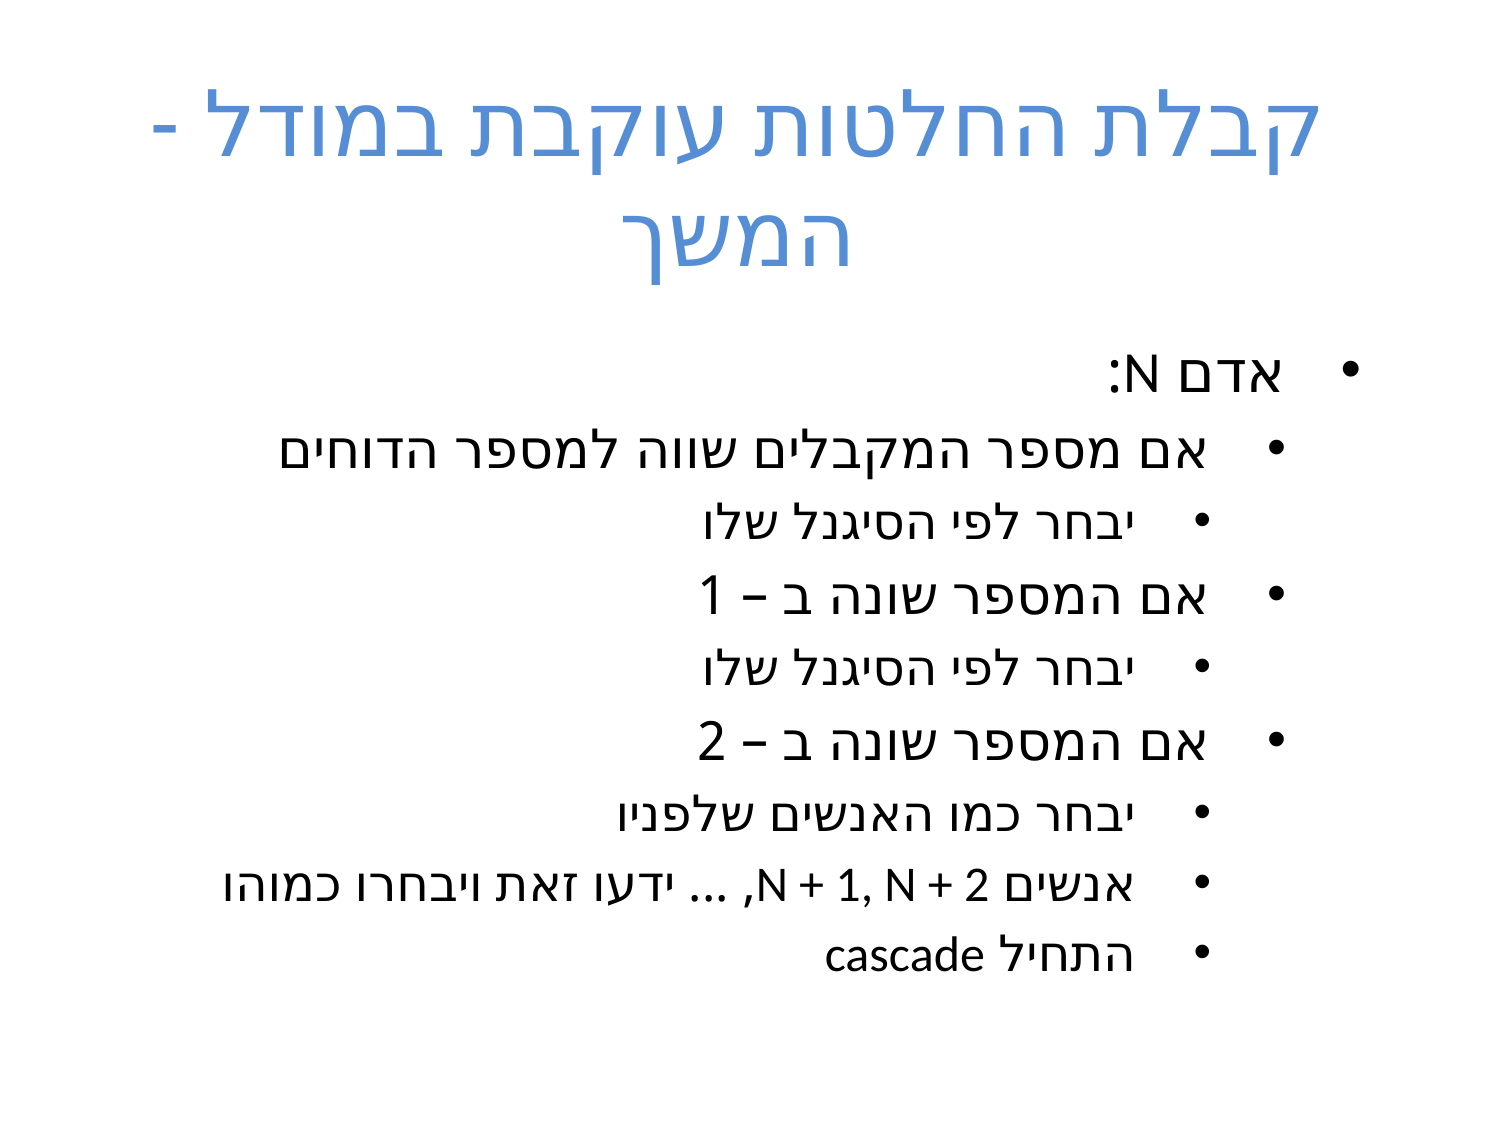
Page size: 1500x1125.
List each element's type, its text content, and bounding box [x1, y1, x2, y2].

subtitle אדם N: אם מספר המקבלים שווה למספר הדוחים יבחר לפי הסיגנל שלו אם המספר שונה ב – 1 יבחר לפי הסיגנל שלו אם המספר שונה ב – 2 יבחר כמו האנשים שלפניו אנשים N + 1, N + 2, ... ידעו זאת ויבחרו כמוהו התחיל cascade [100, 326, 1376, 1047]
title קבלת החלטות עוקבת במודל - המשך [100, 54, 1376, 296]
